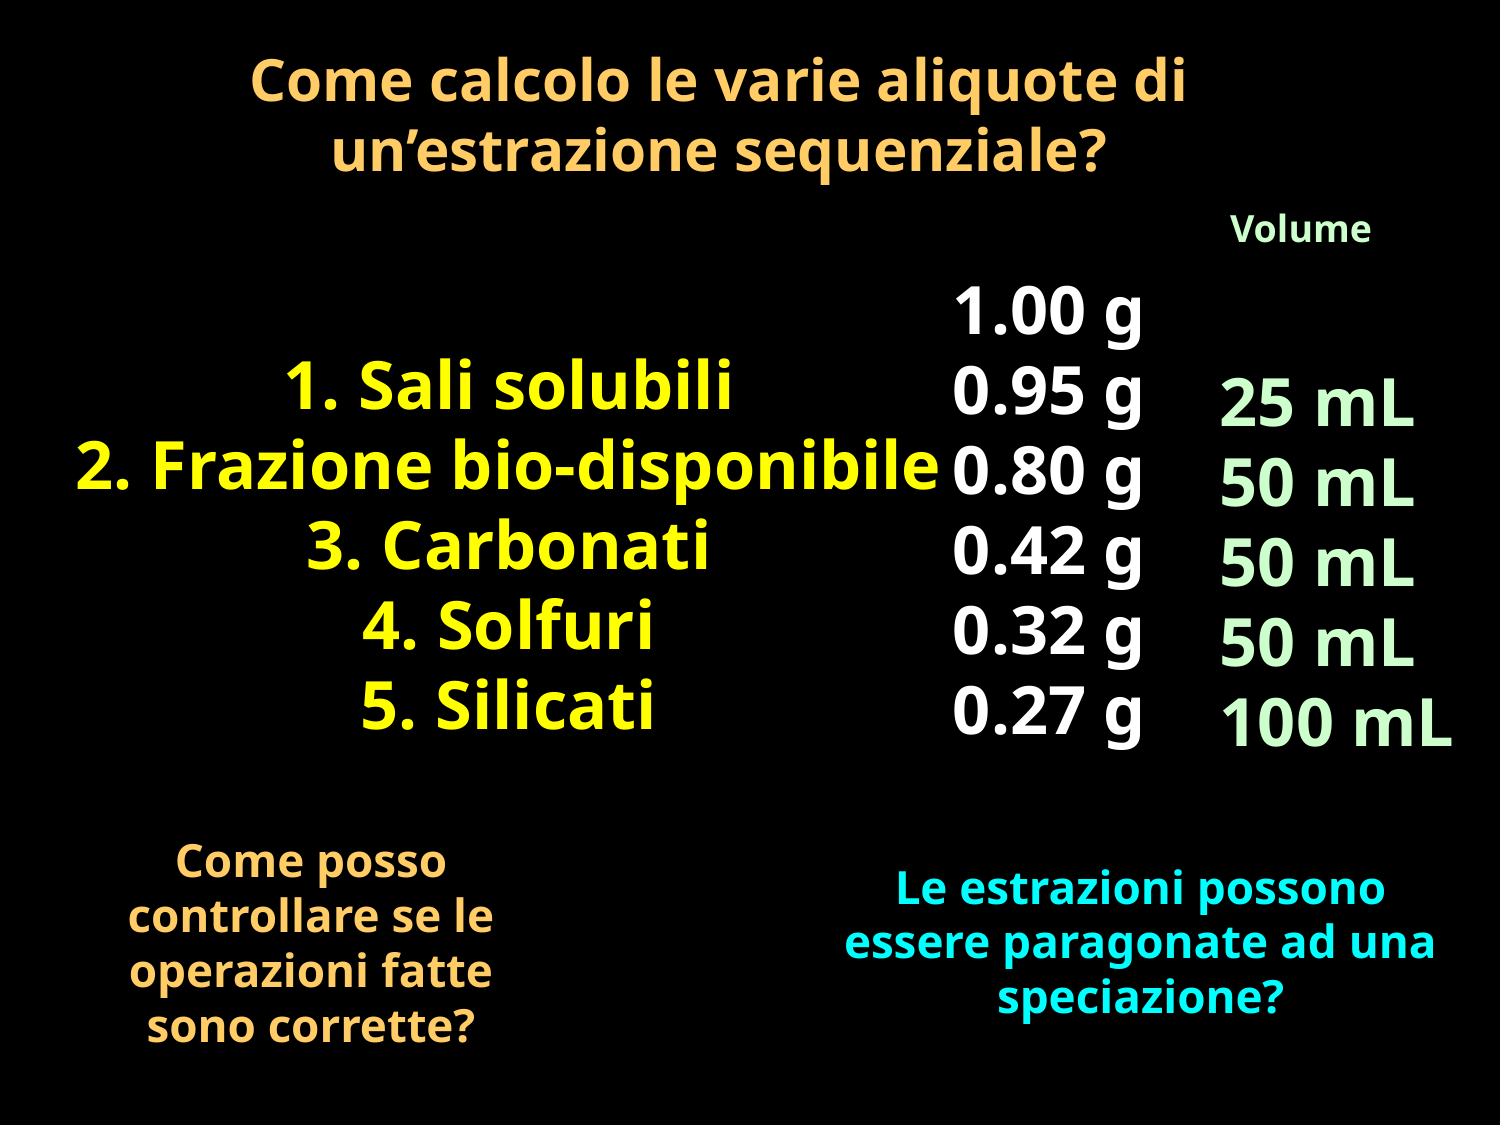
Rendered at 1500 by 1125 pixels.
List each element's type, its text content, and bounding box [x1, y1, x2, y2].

text_box Come posso controllare se le operazioni fatte sono corrette? [103, 824, 519, 1060]
text_box Come calcolo le varie aliquote di un’estrazione sequenziale? [87, 35, 1350, 191]
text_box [937, 197, 1460, 773]
text_box Sali solubili Frazione bio-disponibile Carbonati Solfuri Silicati [61, 335, 932, 750]
text_box Le estrazioni possono essere paragonate ad una speciazione? [821, 850, 1460, 1031]
